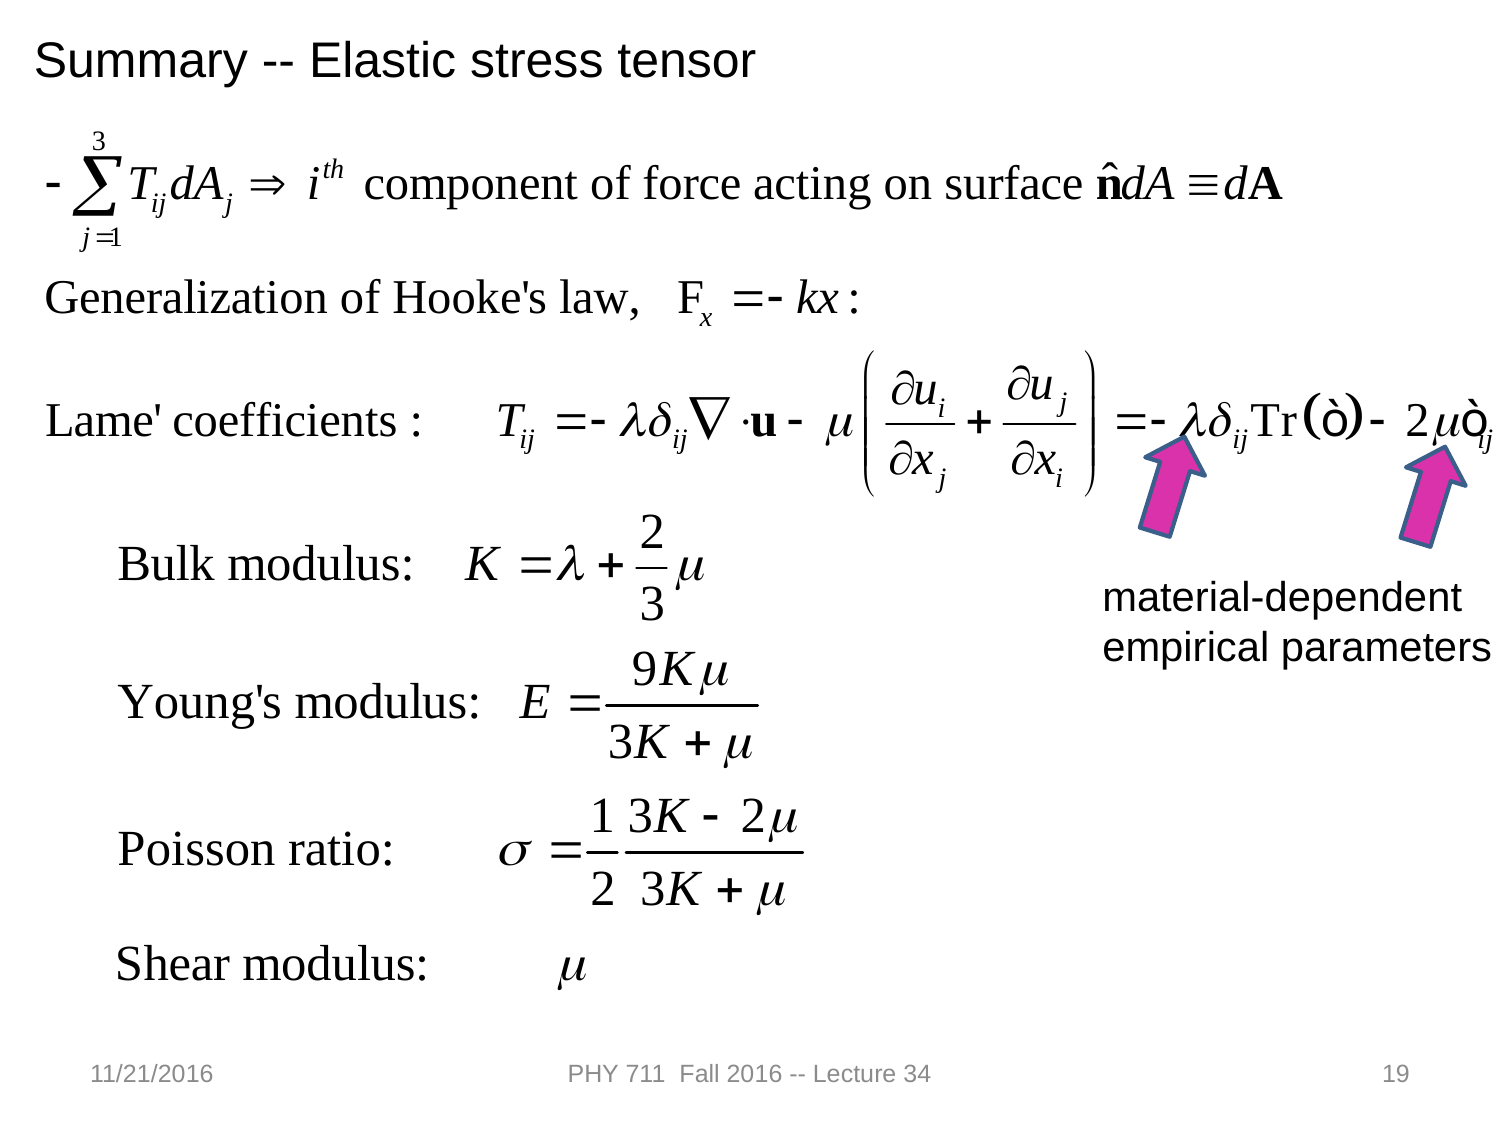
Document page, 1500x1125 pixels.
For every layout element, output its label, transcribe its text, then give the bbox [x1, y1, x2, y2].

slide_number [75, 1042, 425, 1103]
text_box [112, 502, 871, 997]
footer PHY 711 Fall 2016 -- Lecture 34 [512, 1042, 988, 1103]
text_box [1398, 515, 1443, 549]
slide_number 19 [1074, 1042, 1425, 1103]
text_box material-dependent empirical parameters [1087, 561, 1500, 677]
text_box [40, 121, 1500, 506]
text_box [1137, 515, 1179, 539]
text_box Summary -- Elastic stress tensor [19, 20, 1195, 95]
